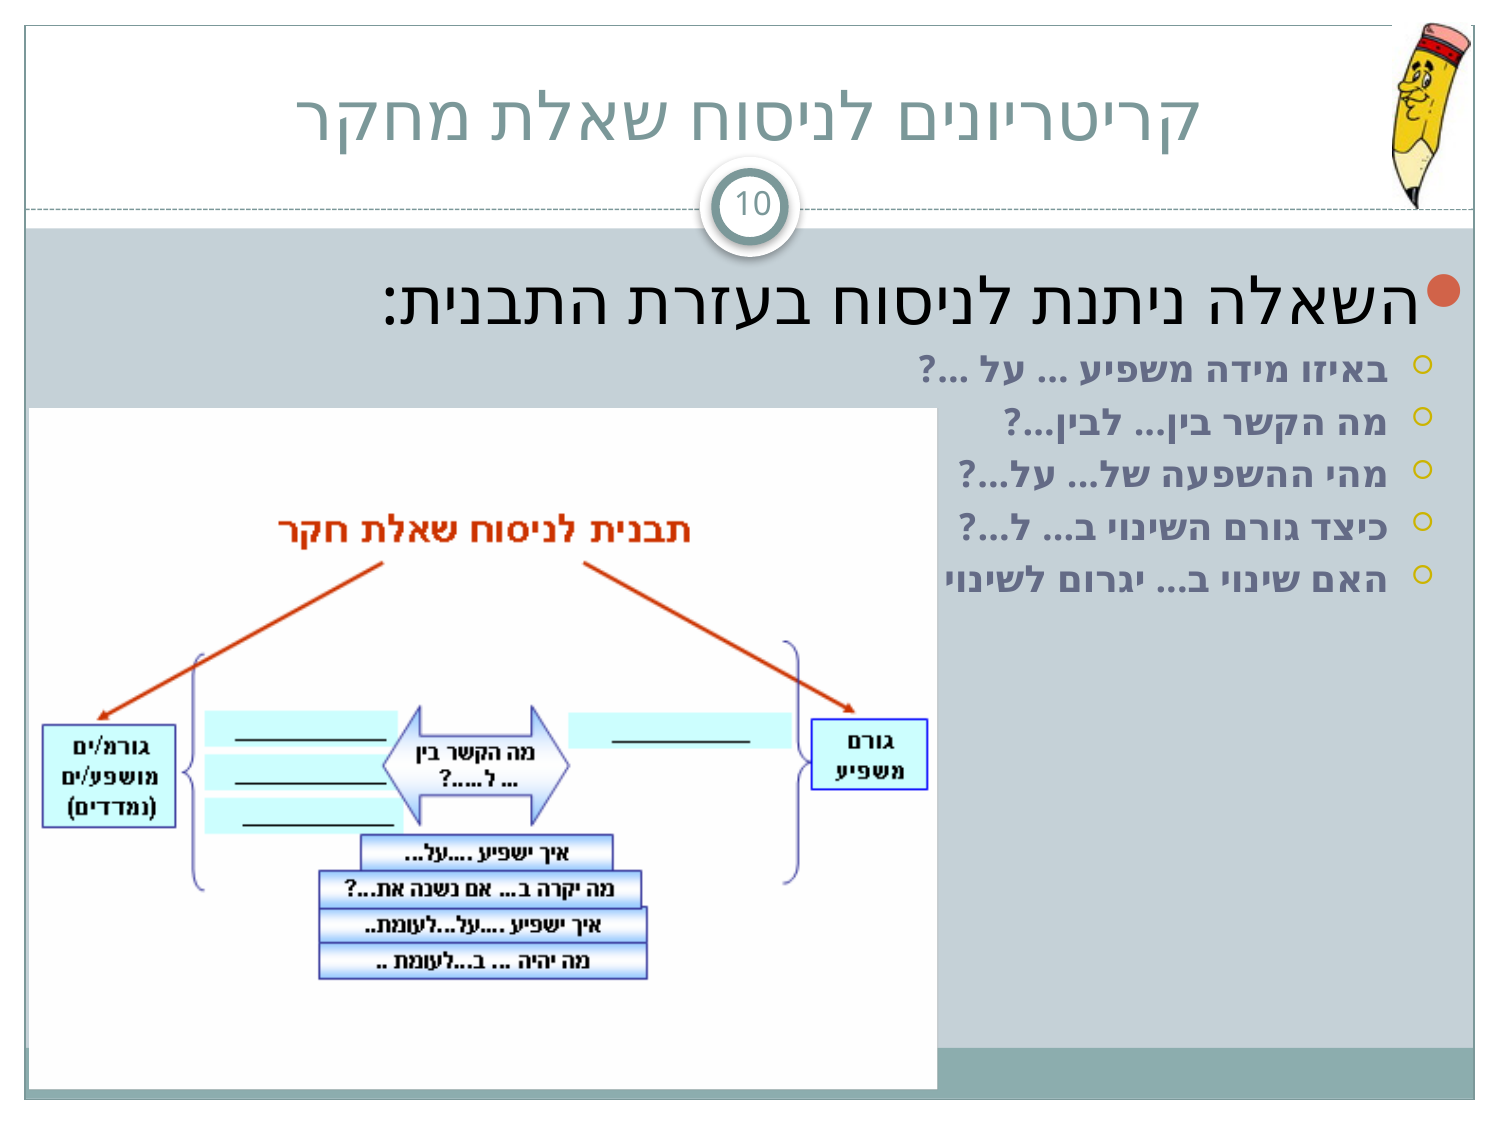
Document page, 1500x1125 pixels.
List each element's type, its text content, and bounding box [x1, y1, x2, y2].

picture [1392, 21, 1471, 209]
list השאלה ניתנת לניסוח בעזרת התבנית: באיזו מידה משפיע ... על ...? מה הקשר בין... לבין...? מהי ההשפעה של... על...? כיצד גורם השינוי ב... ל...? האם שינוי ב... יגרום לשינוי ב....? [99, 250, 1495, 1125]
title קריטריונים לניסוח שאלת מחקר [49, 37, 1385, 162]
slide_number 10 [715, 168, 791, 241]
picture [29, 408, 940, 1093]
